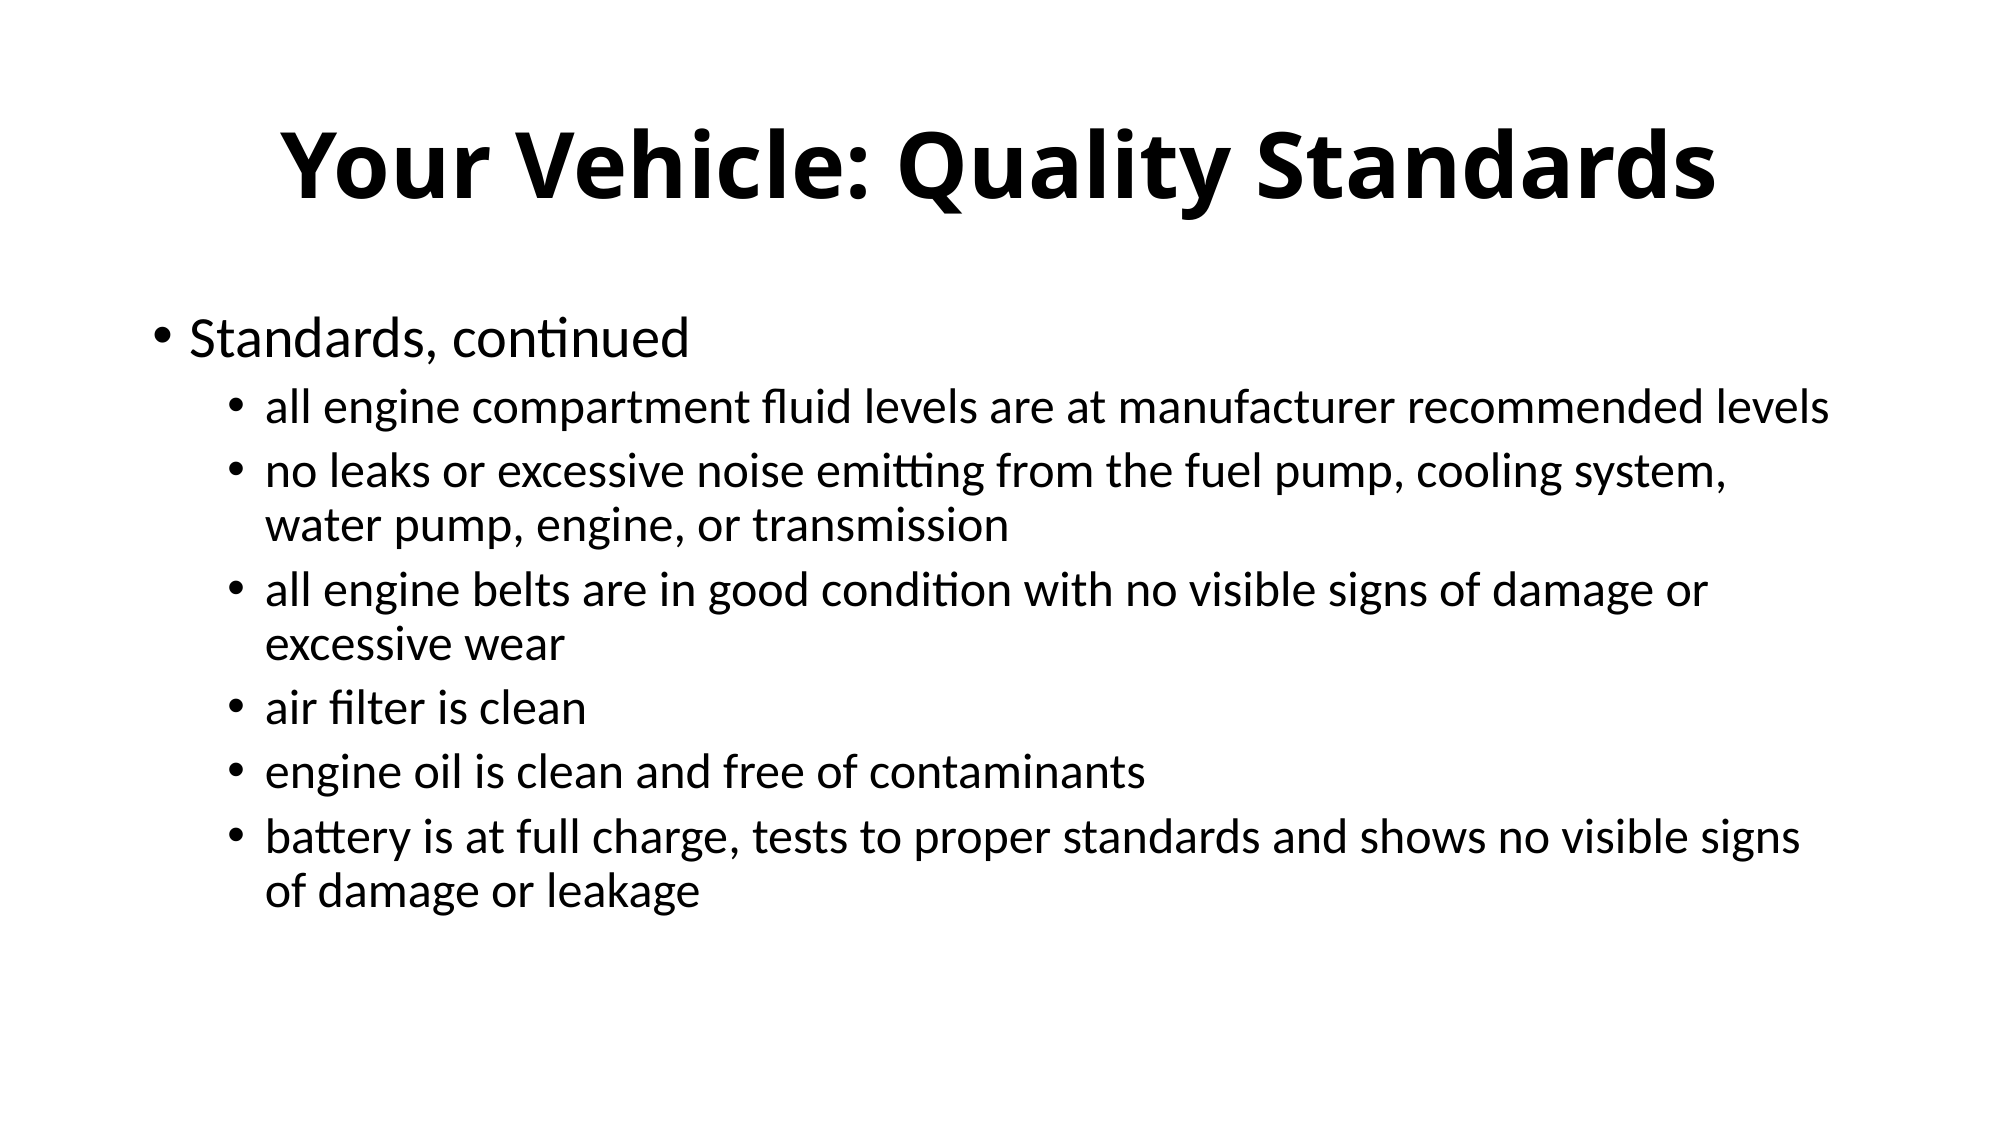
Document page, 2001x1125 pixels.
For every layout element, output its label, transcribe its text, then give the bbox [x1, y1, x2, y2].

list Standards, continued all engine compartment fluid levels are at manufacturer recommended levels no leaks or excessive noise emitting from the fuel pump, cooling system, water pump, engine, or transmission all engine belts are in good condition with no visible signs of damage or excessive wear air filter is clean engine oil is clean and free of contaminants battery is at full charge, tests to proper standards and shows no visible signs of damage or leakage [137, 299, 1863, 1014]
title Your Vehicle: Quality Standards [137, 59, 1863, 278]
